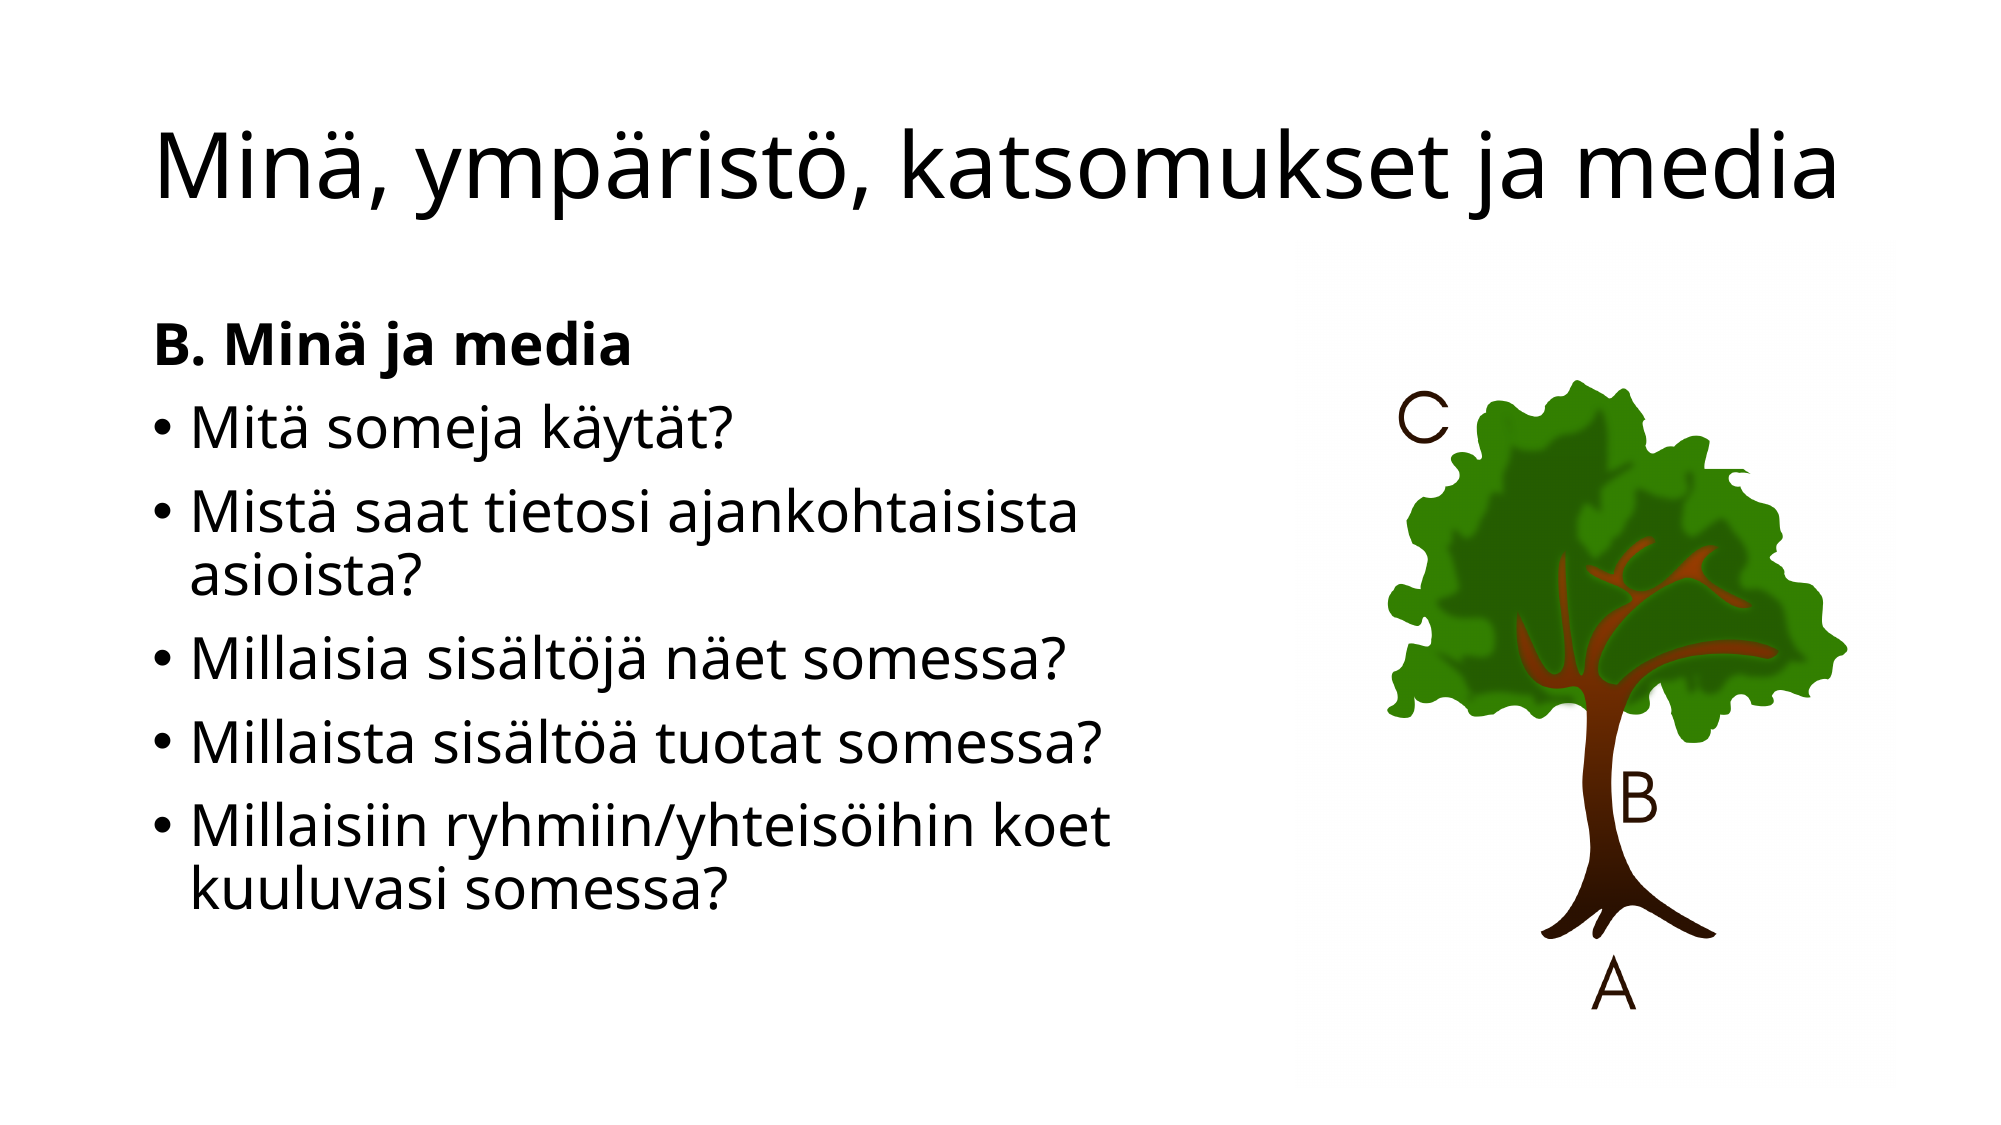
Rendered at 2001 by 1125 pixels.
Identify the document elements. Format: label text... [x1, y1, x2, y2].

title Minä, ympäristö, katsomukset ja media [137, 59, 1896, 278]
picture [1295, 240, 1896, 1088]
list B. Minä ja media Mitä someja käytät? Mistä saat tietosi ajankohtaisista asioista? Millaisia sisältöjä näet somessa? Millaista sisältöä tuotat somessa? Millaisiin ryhmiin/yhteisöihin koet kuuluvasi somessa? [137, 307, 1274, 1021]
